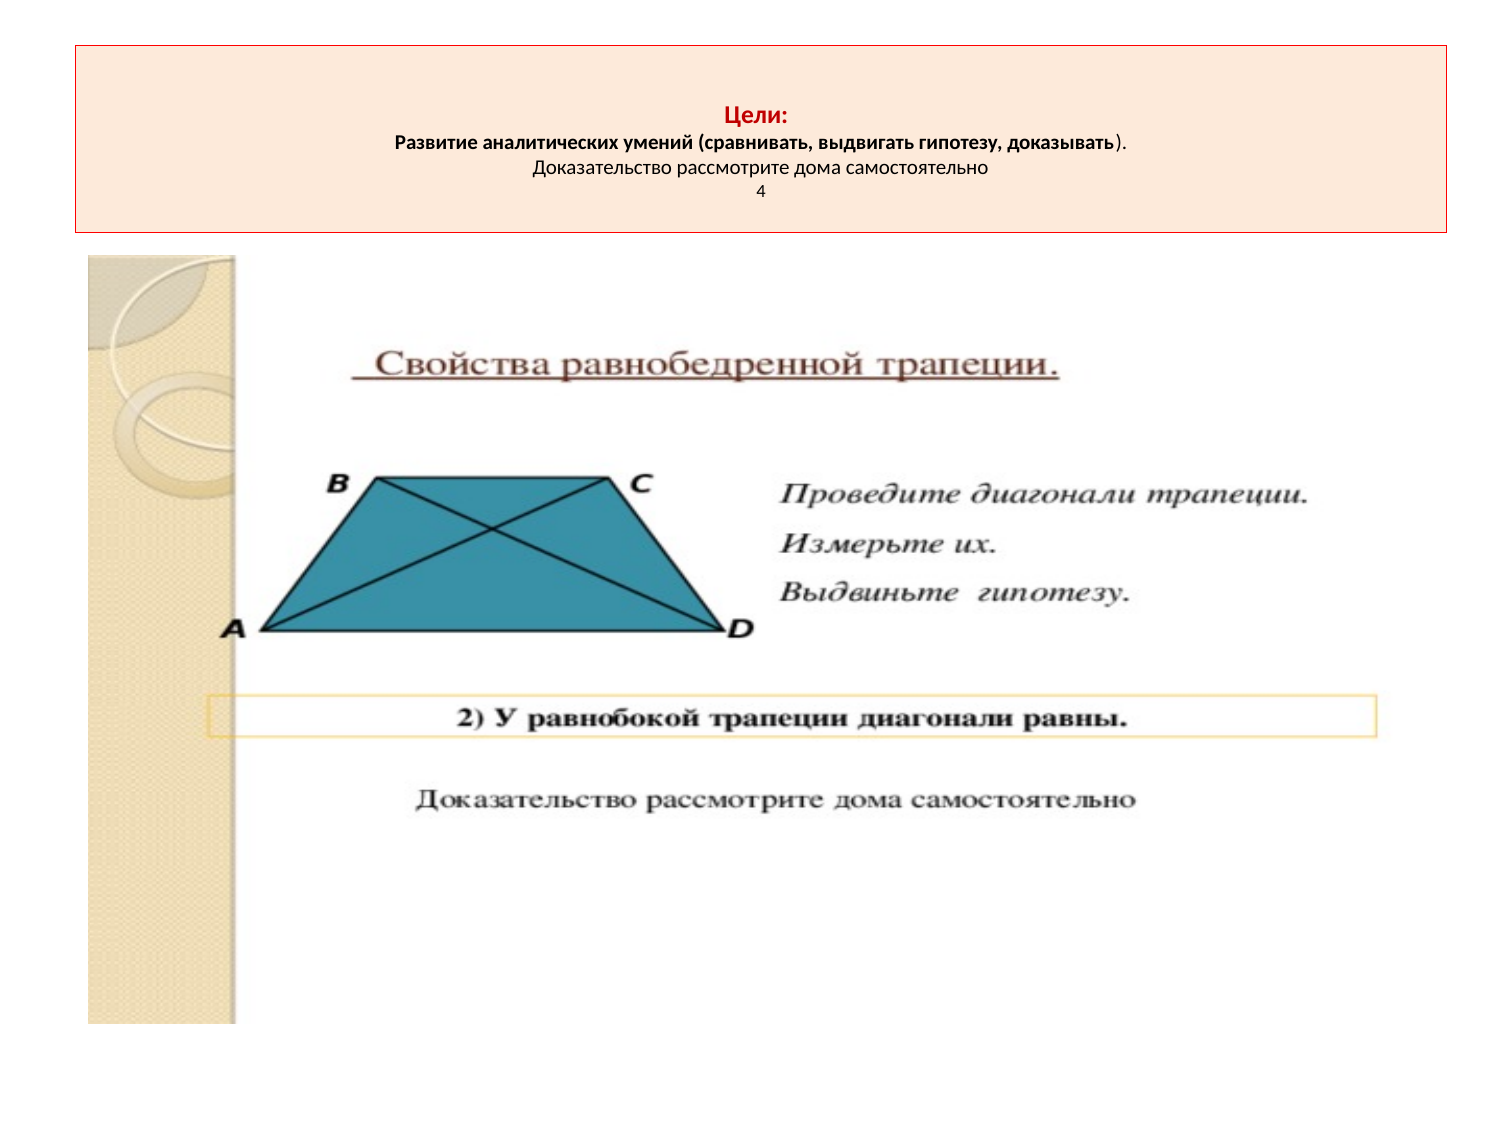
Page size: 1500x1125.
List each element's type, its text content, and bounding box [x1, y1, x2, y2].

picture [88, 255, 1424, 1024]
title Цели: Развитие аналитических умений (сравнивать, выдвигать гипотезу, доказывать). Доказательство рассмотрите дома самостоятельно 4 [75, 45, 1447, 233]
